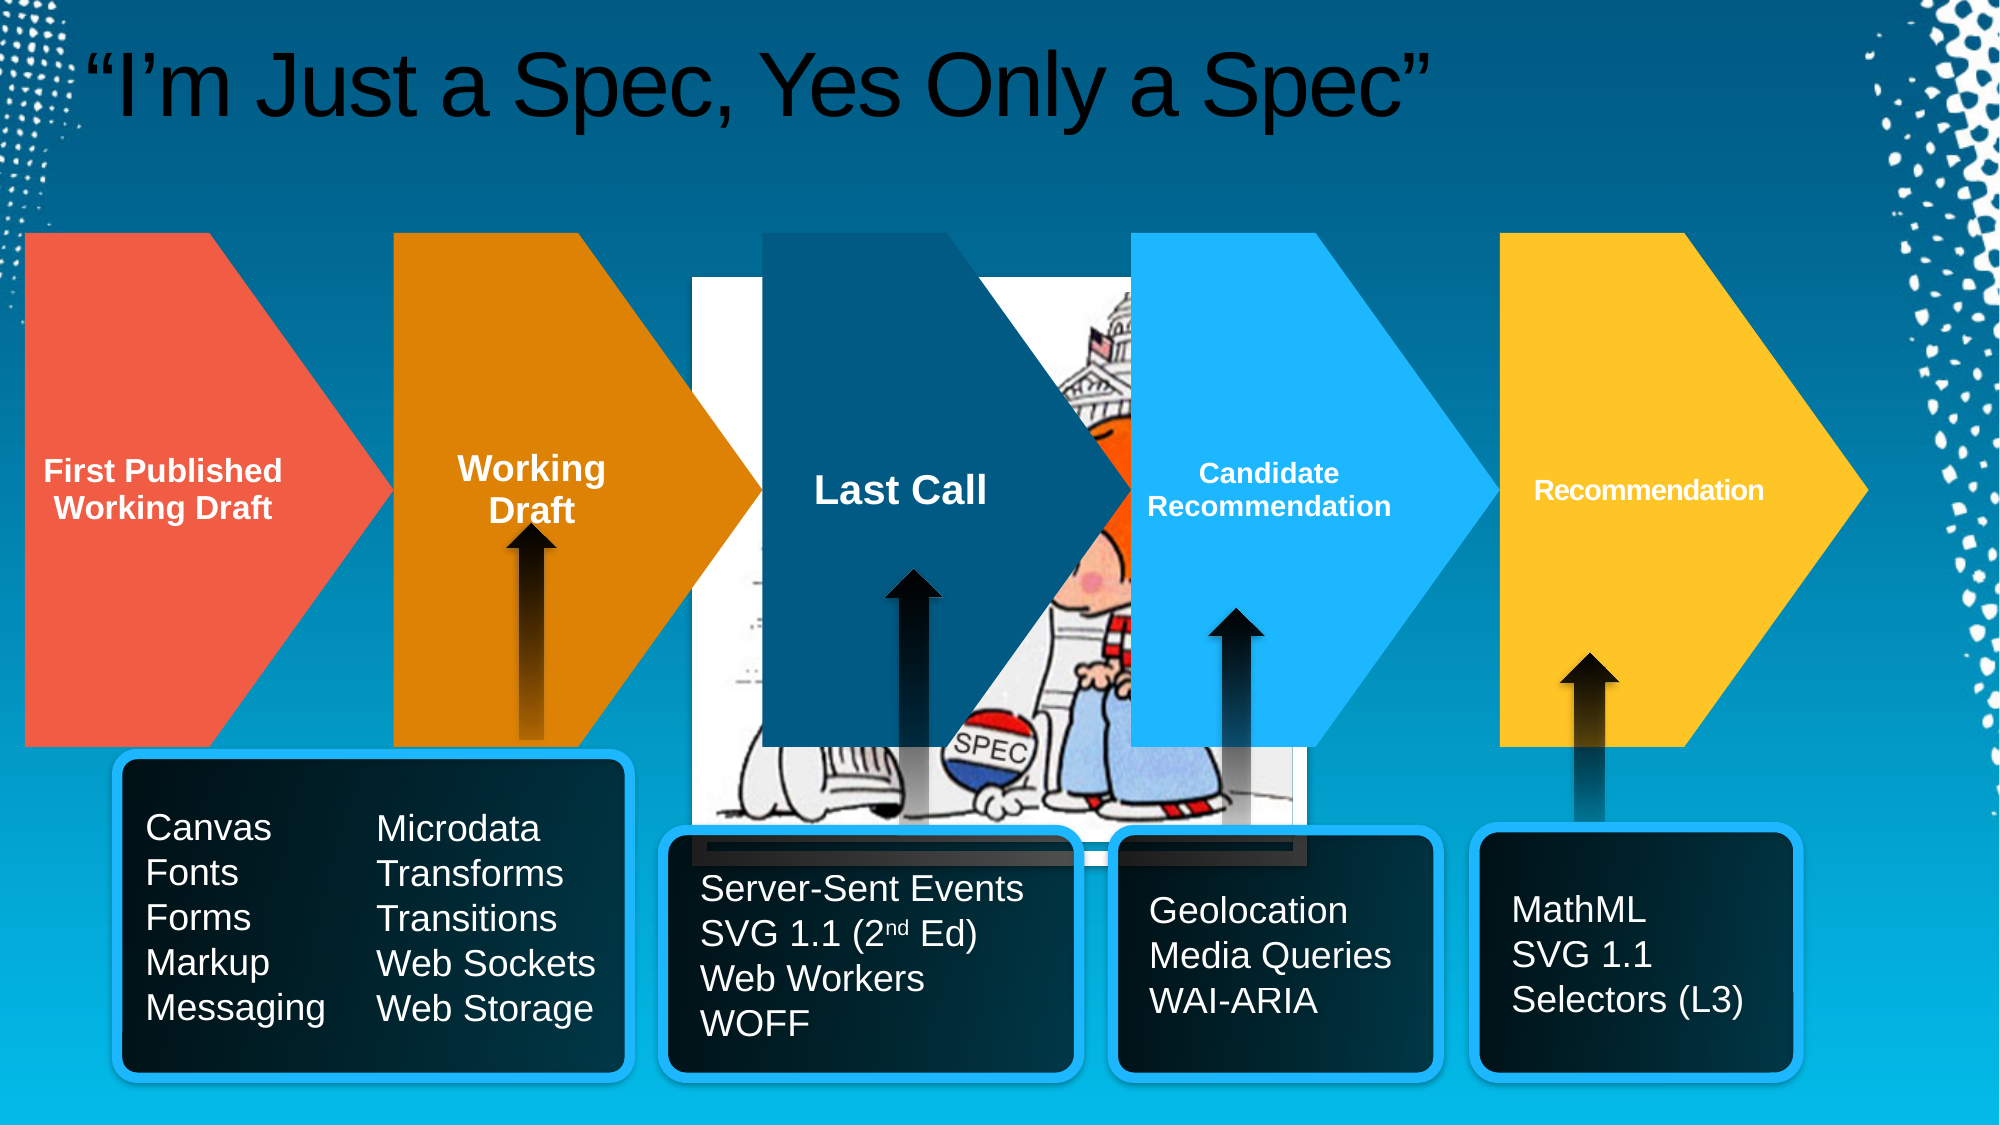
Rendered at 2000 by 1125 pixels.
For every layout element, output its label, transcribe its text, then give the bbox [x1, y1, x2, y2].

picture [1926, 344, 1939, 358]
picture [29, 27, 38, 38]
picture [1993, 321, 2000, 339]
picture [1080, 748, 1112, 852]
picture [1972, 570, 1986, 583]
picture [1925, 141, 1935, 155]
picture [1929, 27, 1945, 45]
picture [1911, 223, 1918, 230]
picture [1950, 359, 1960, 366]
picture [1930, 291, 1941, 297]
picture [1957, 187, 1971, 200]
picture [1942, 465, 1958, 483]
picture [38, 74, 47, 80]
picture [1932, 235, 1943, 241]
picture [31, 131, 37, 138]
picture [54, 76, 60, 83]
picture [1921, 0, 1934, 8]
picture [1963, 278, 1976, 291]
picture [1955, 246, 1965, 256]
picture [30, 14, 40, 23]
picture [9, 84, 15, 91]
picture [24, 72, 32, 79]
picture [16, 143, 21, 151]
picture [58, 32, 66, 41]
picture [56, 47, 64, 55]
picture [42, 31, 53, 39]
picture [1889, 152, 1901, 166]
picture [1991, 747, 2000, 765]
picture [0, 40, 9, 45]
picture [1946, 155, 1961, 167]
picture [1892, 212, 1902, 216]
picture [1955, 557, 1965, 573]
picture [1925, 87, 1941, 99]
picture [1928, 399, 1939, 415]
picture [1992, 438, 2000, 448]
picture [1942, 269, 1953, 276]
picture [1963, 335, 1972, 344]
picture [34, 101, 43, 111]
picture [1979, 657, 1995, 676]
picture [0, 24, 9, 33]
picture [1994, 382, 2000, 391]
picture [1935, 0, 2000, 306]
picture [1958, 445, 1968, 460]
title “I’m Just a Spec, Yes Only a Spec” [85, 37, 1914, 138]
picture [18, 13, 26, 19]
picture [1953, 301, 1962, 312]
picture [45, 16, 55, 24]
picture [47, 0, 57, 10]
picture [26, 57, 34, 68]
picture [1909, 274, 1920, 291]
picture [33, 88, 42, 97]
picture [1968, 481, 1978, 492]
picture [1973, 368, 1982, 380]
picture [1970, 426, 1980, 436]
picture [55, 62, 62, 69]
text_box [24, 232, 1869, 748]
picture [1978, 517, 1987, 527]
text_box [116, 521, 630, 1079]
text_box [1474, 652, 1799, 1078]
picture [1935, 431, 1946, 449]
picture [1935, 177, 1945, 189]
picture [1983, 404, 1992, 414]
picture [11, 55, 21, 64]
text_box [1112, 607, 1439, 1078]
picture [1960, 392, 1970, 403]
picture [1972, 312, 1985, 322]
picture [1952, 502, 1967, 516]
picture [1988, 691, 2000, 709]
picture [1982, 714, 1993, 729]
picture [1991, 637, 2000, 652]
picture [1945, 213, 1955, 220]
picture [33, 0, 42, 10]
picture [1900, 240, 1912, 254]
picture [1920, 257, 1932, 264]
picture [43, 42, 49, 53]
picture [1988, 547, 2000, 561]
picture [1981, 604, 2000, 620]
picture [3, 10, 11, 18]
picture [1898, 188, 1912, 198]
picture [0, 155, 5, 163]
picture [41, 59, 48, 67]
picture [1935, 379, 1948, 391]
picture [17, 129, 23, 136]
picture [1980, 460, 1987, 469]
picture [28, 42, 36, 53]
picture [1941, 324, 1952, 332]
picture [1995, 582, 2000, 595]
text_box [662, 567, 1080, 1078]
picture [33, 116, 40, 124]
picture [16, 22, 23, 34]
picture [1969, 625, 1985, 642]
picture [18, 0, 29, 6]
picture [1922, 200, 1934, 207]
picture [1984, 349, 1992, 357]
picture [1990, 492, 2000, 505]
picture [1963, 589, 1976, 607]
picture [1974, 683, 1985, 694]
picture [1915, 109, 1924, 119]
picture [1963, 535, 1977, 550]
picture [1914, 308, 1929, 326]
picture [13, 41, 25, 49]
picture [1919, 367, 1930, 378]
picture [1938, 122, 1950, 133]
picture [1914, 164, 1923, 177]
picture [6, 97, 12, 105]
picture [10, 69, 17, 78]
picture [1948, 413, 1958, 424]
picture [1946, 525, 1956, 533]
